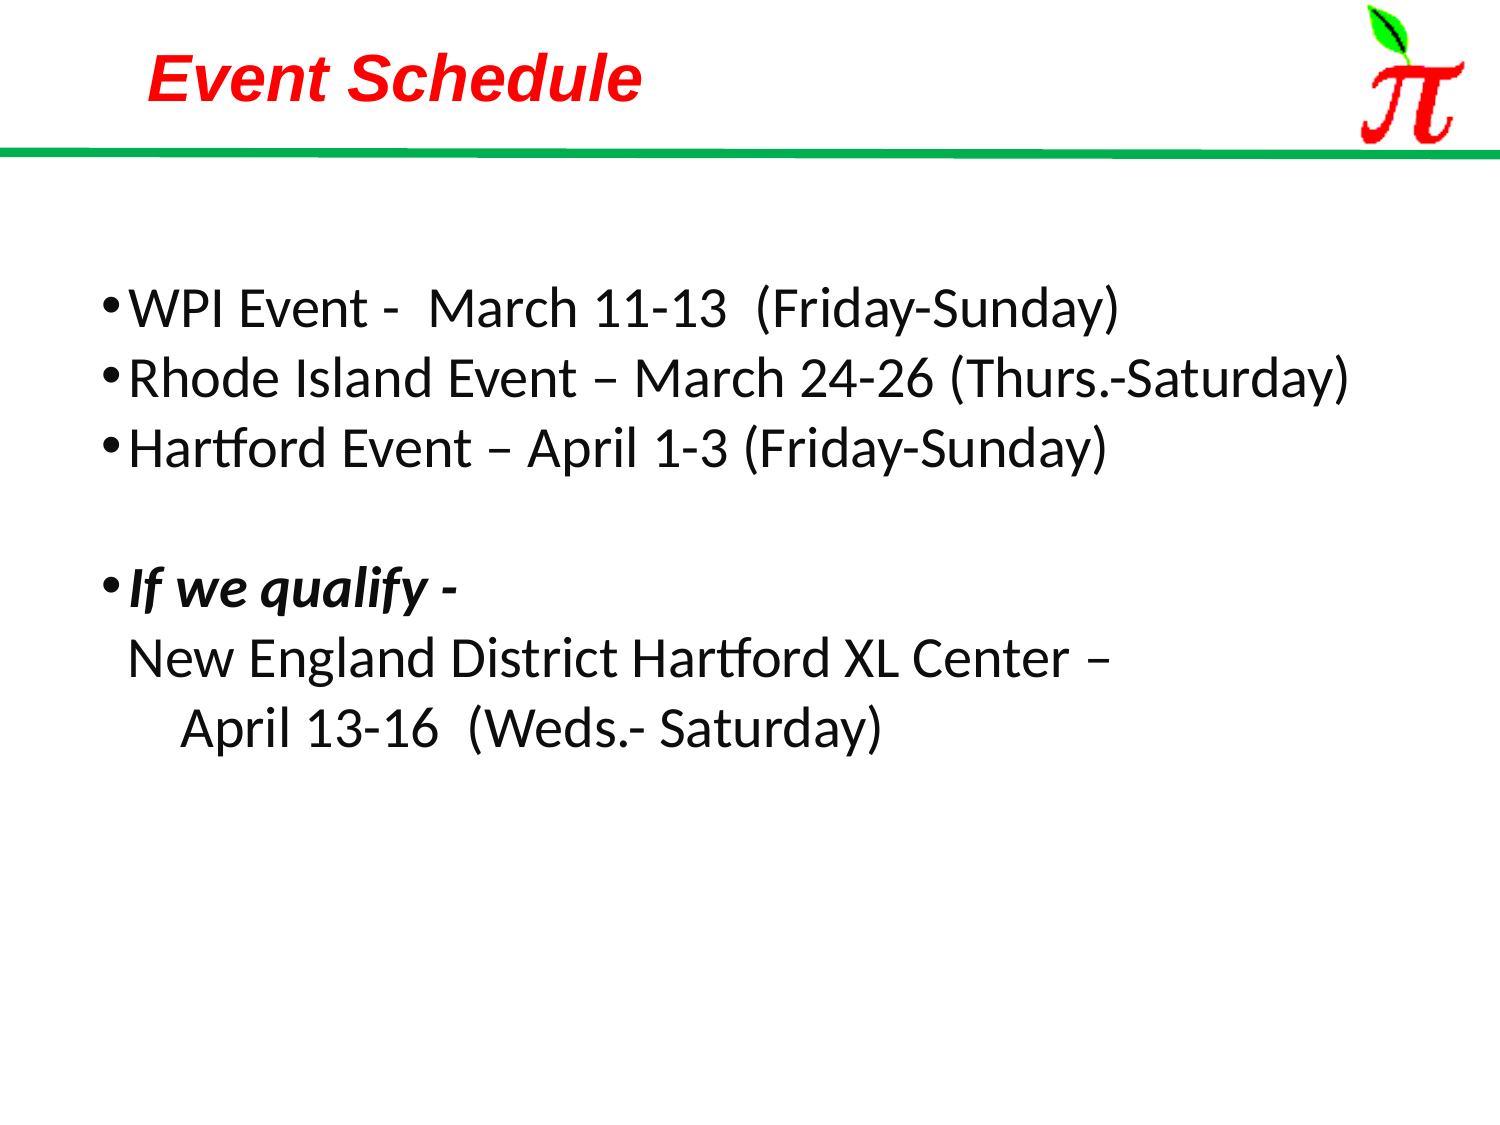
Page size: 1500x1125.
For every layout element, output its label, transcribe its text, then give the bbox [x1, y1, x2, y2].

subtitle WPI Event - March 11-13 (Friday-Sunday) Rhode Island Event – March 24-26 (Thurs.-Saturday) Hartford Event – April 1-3 (Friday-Sunday) If we qualify - New England District Hartford XL Center – April 13-16 (Weds.- Saturday) [86, 261, 1387, 1008]
